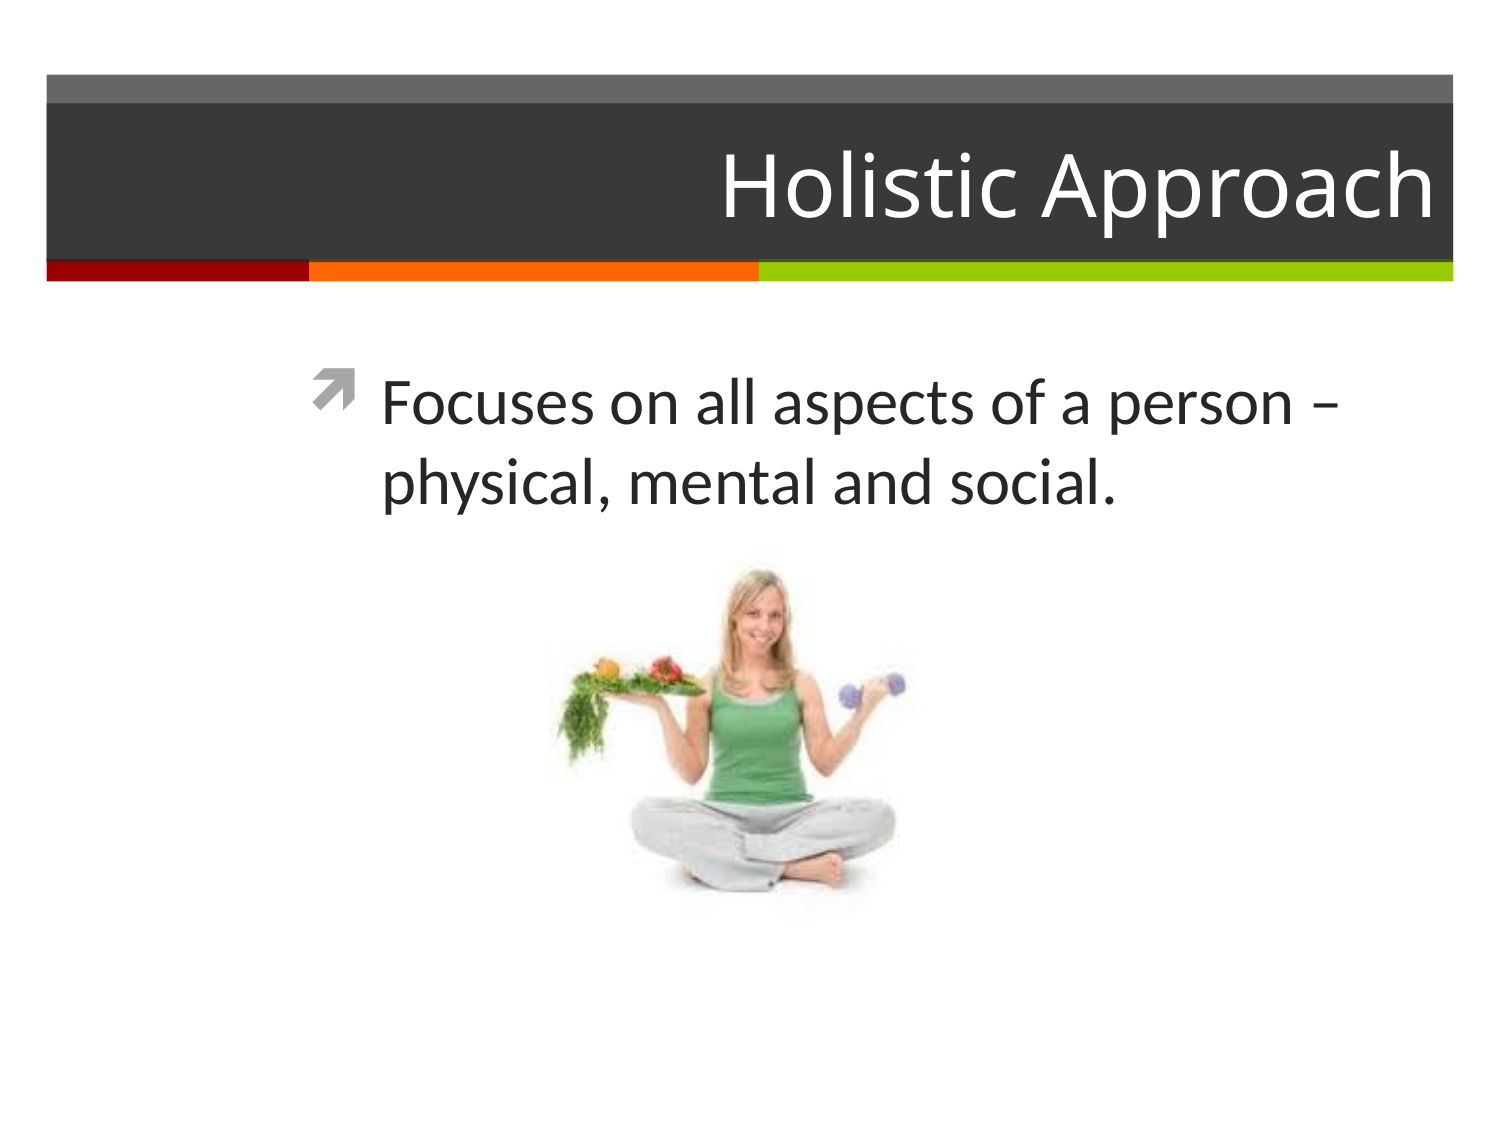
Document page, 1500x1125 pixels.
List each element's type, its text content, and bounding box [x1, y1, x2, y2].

title Holistic Approach [46, 103, 1454, 263]
picture [548, 546, 925, 923]
list Focuses on all aspects of a person – physical, mental and social. [292, 350, 1454, 1005]
